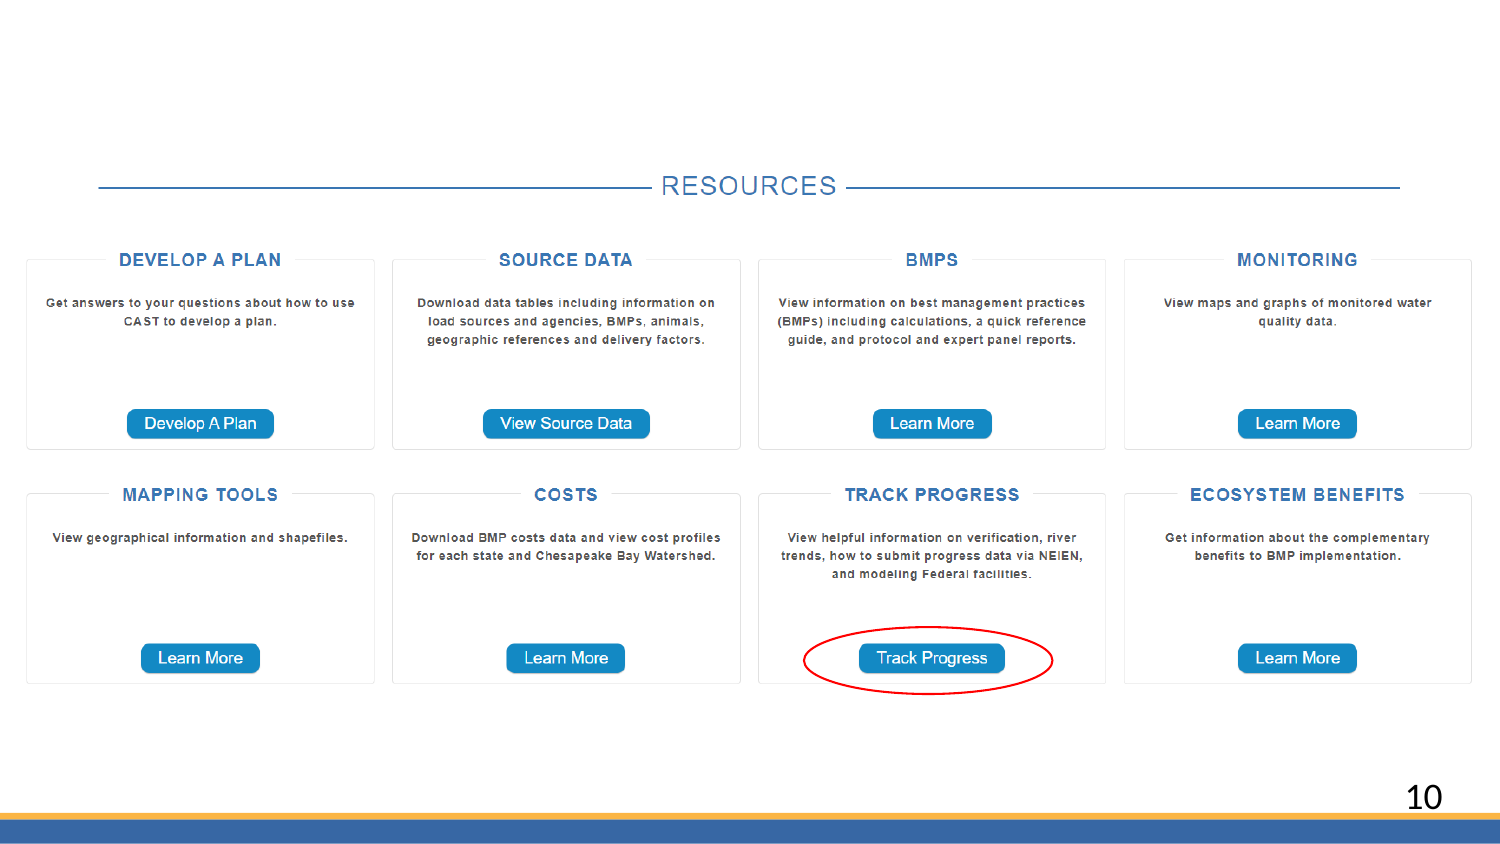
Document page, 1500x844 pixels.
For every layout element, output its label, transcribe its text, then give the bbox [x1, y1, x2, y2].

picture [0, 153, 1500, 690]
text_box 10 [1389, 764, 1480, 830]
text_box [862, 690, 994, 696]
